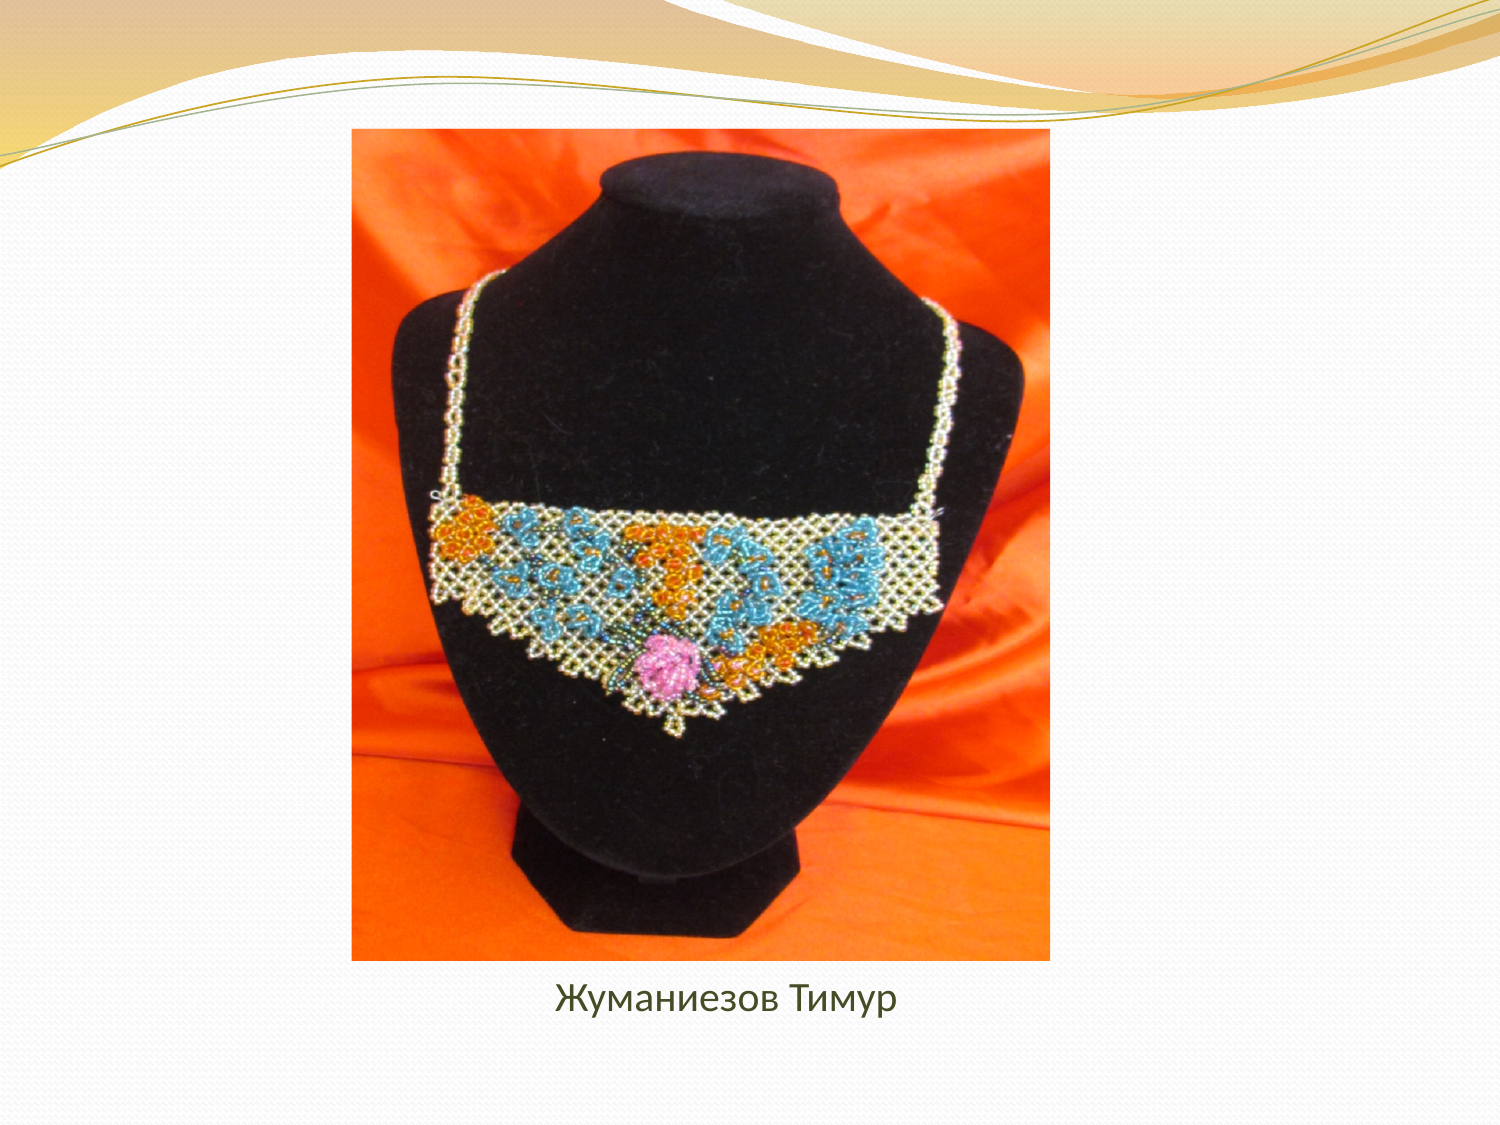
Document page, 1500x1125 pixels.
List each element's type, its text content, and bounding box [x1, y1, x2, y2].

picture [351, 129, 1051, 195]
title Жуманиезов Тимур [234, 832, 1219, 1020]
picture [351, 905, 1051, 961]
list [284, 195, 1118, 895]
